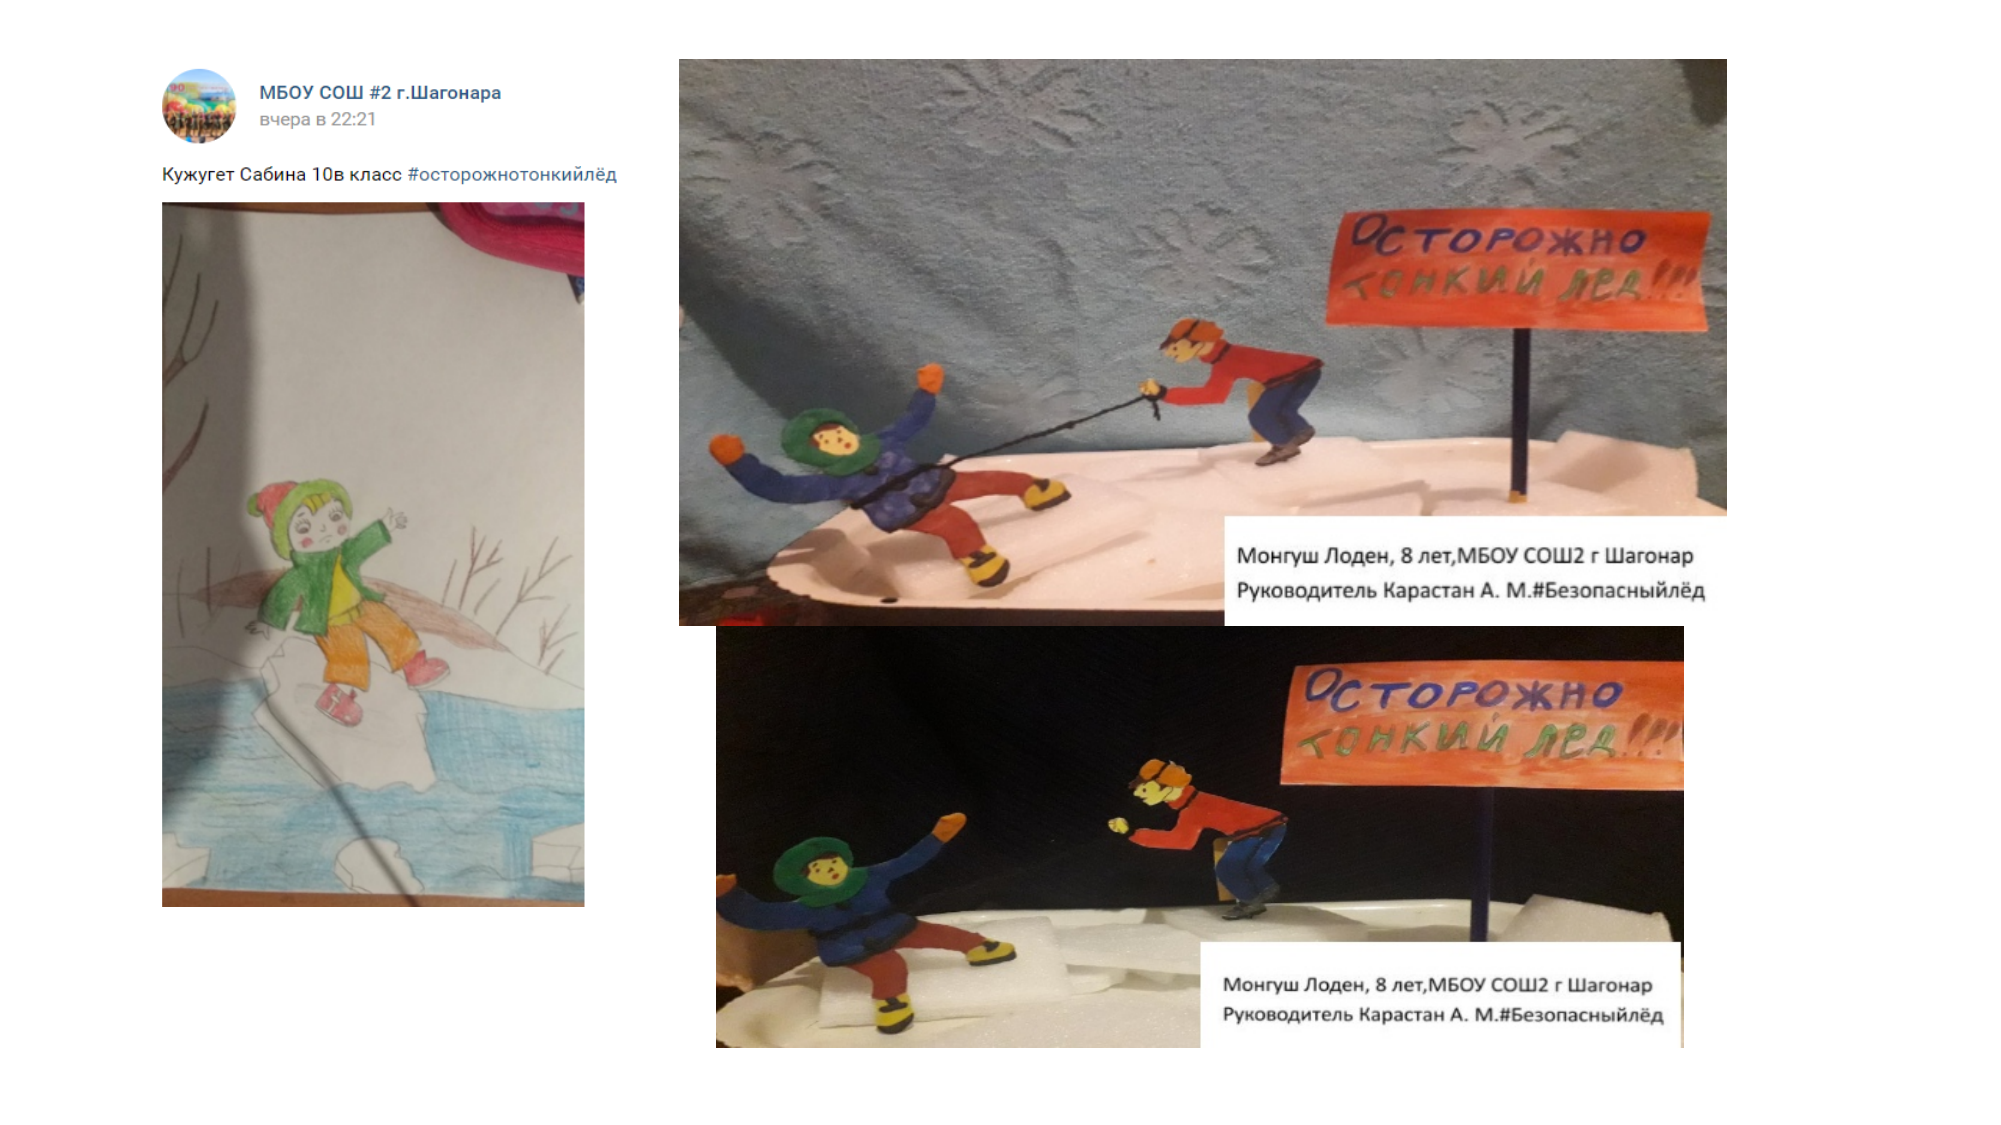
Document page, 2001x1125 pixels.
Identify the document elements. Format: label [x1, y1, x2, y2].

picture [141, 59, 636, 907]
picture [679, 59, 1727, 1048]
